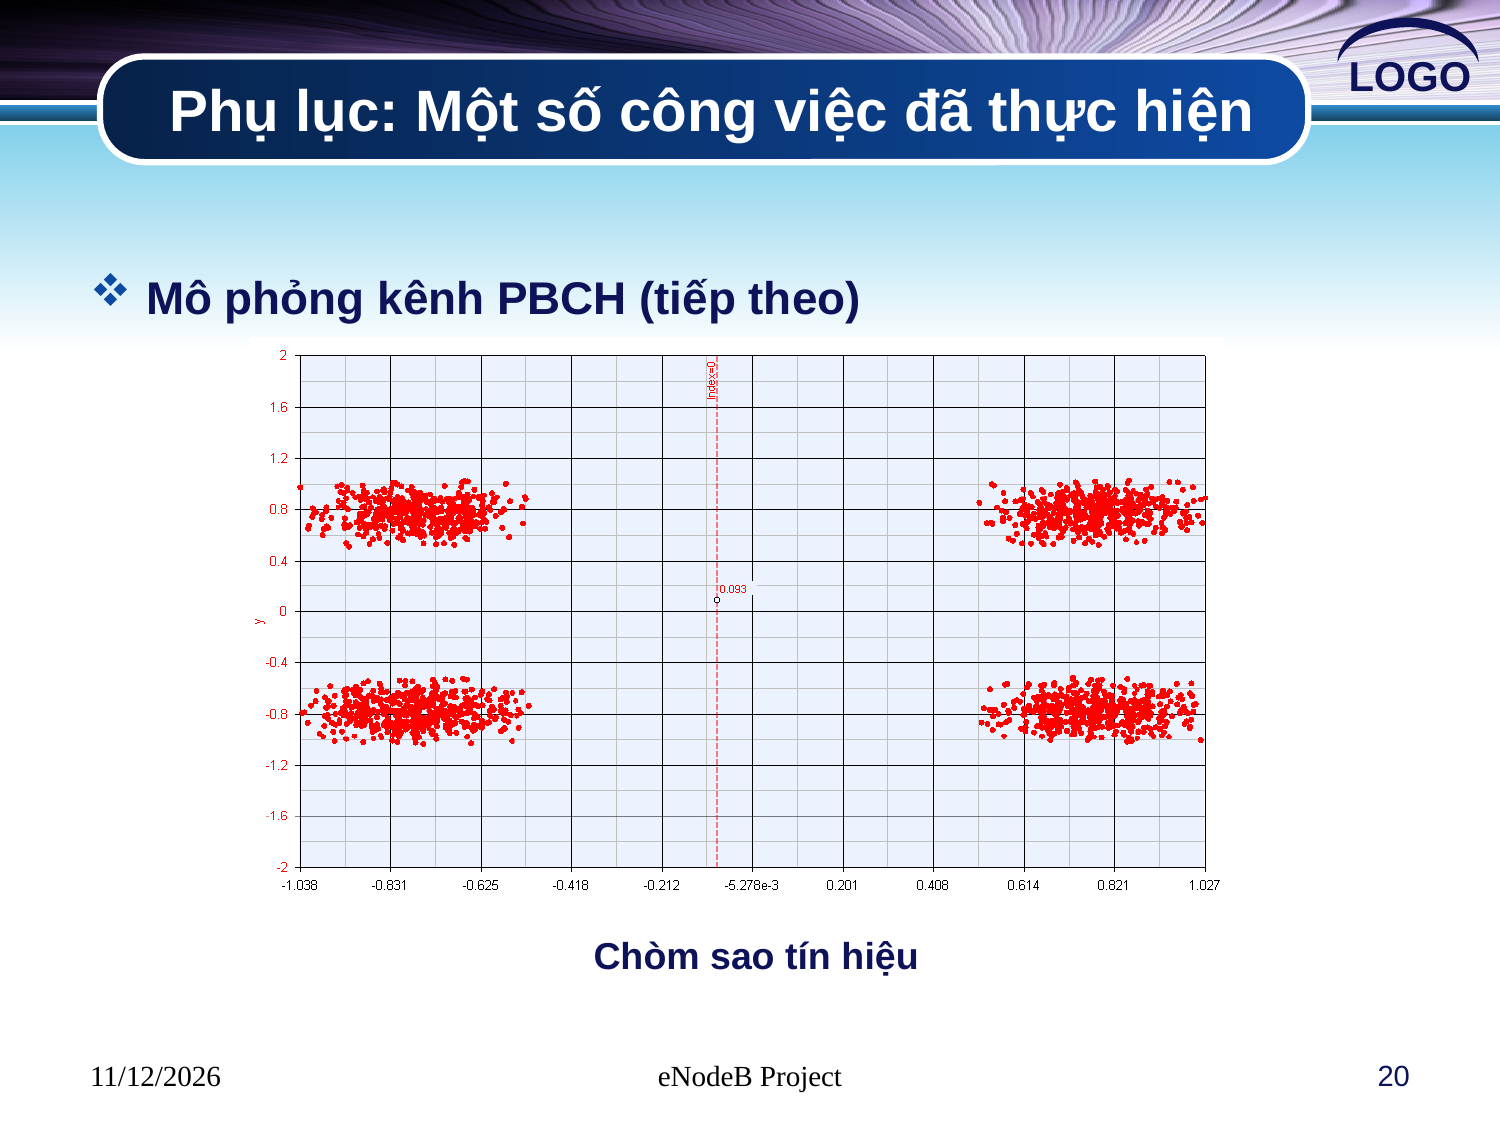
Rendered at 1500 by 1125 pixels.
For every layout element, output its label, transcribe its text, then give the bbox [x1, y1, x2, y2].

title Phụ lục: Một số công việc đã thực hiện [137, 61, 1288, 154]
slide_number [75, 1050, 425, 1103]
picture [249, 337, 1224, 898]
text_box Chòm sao tín hiệu [387, 924, 1125, 985]
picture [0, 0, 1500, 100]
slide_number 20 [1074, 1050, 1425, 1103]
footer eNodeB Project [512, 1050, 988, 1103]
list Mô phỏng kênh PBCH (tiếp theo) [75, 249, 1425, 995]
